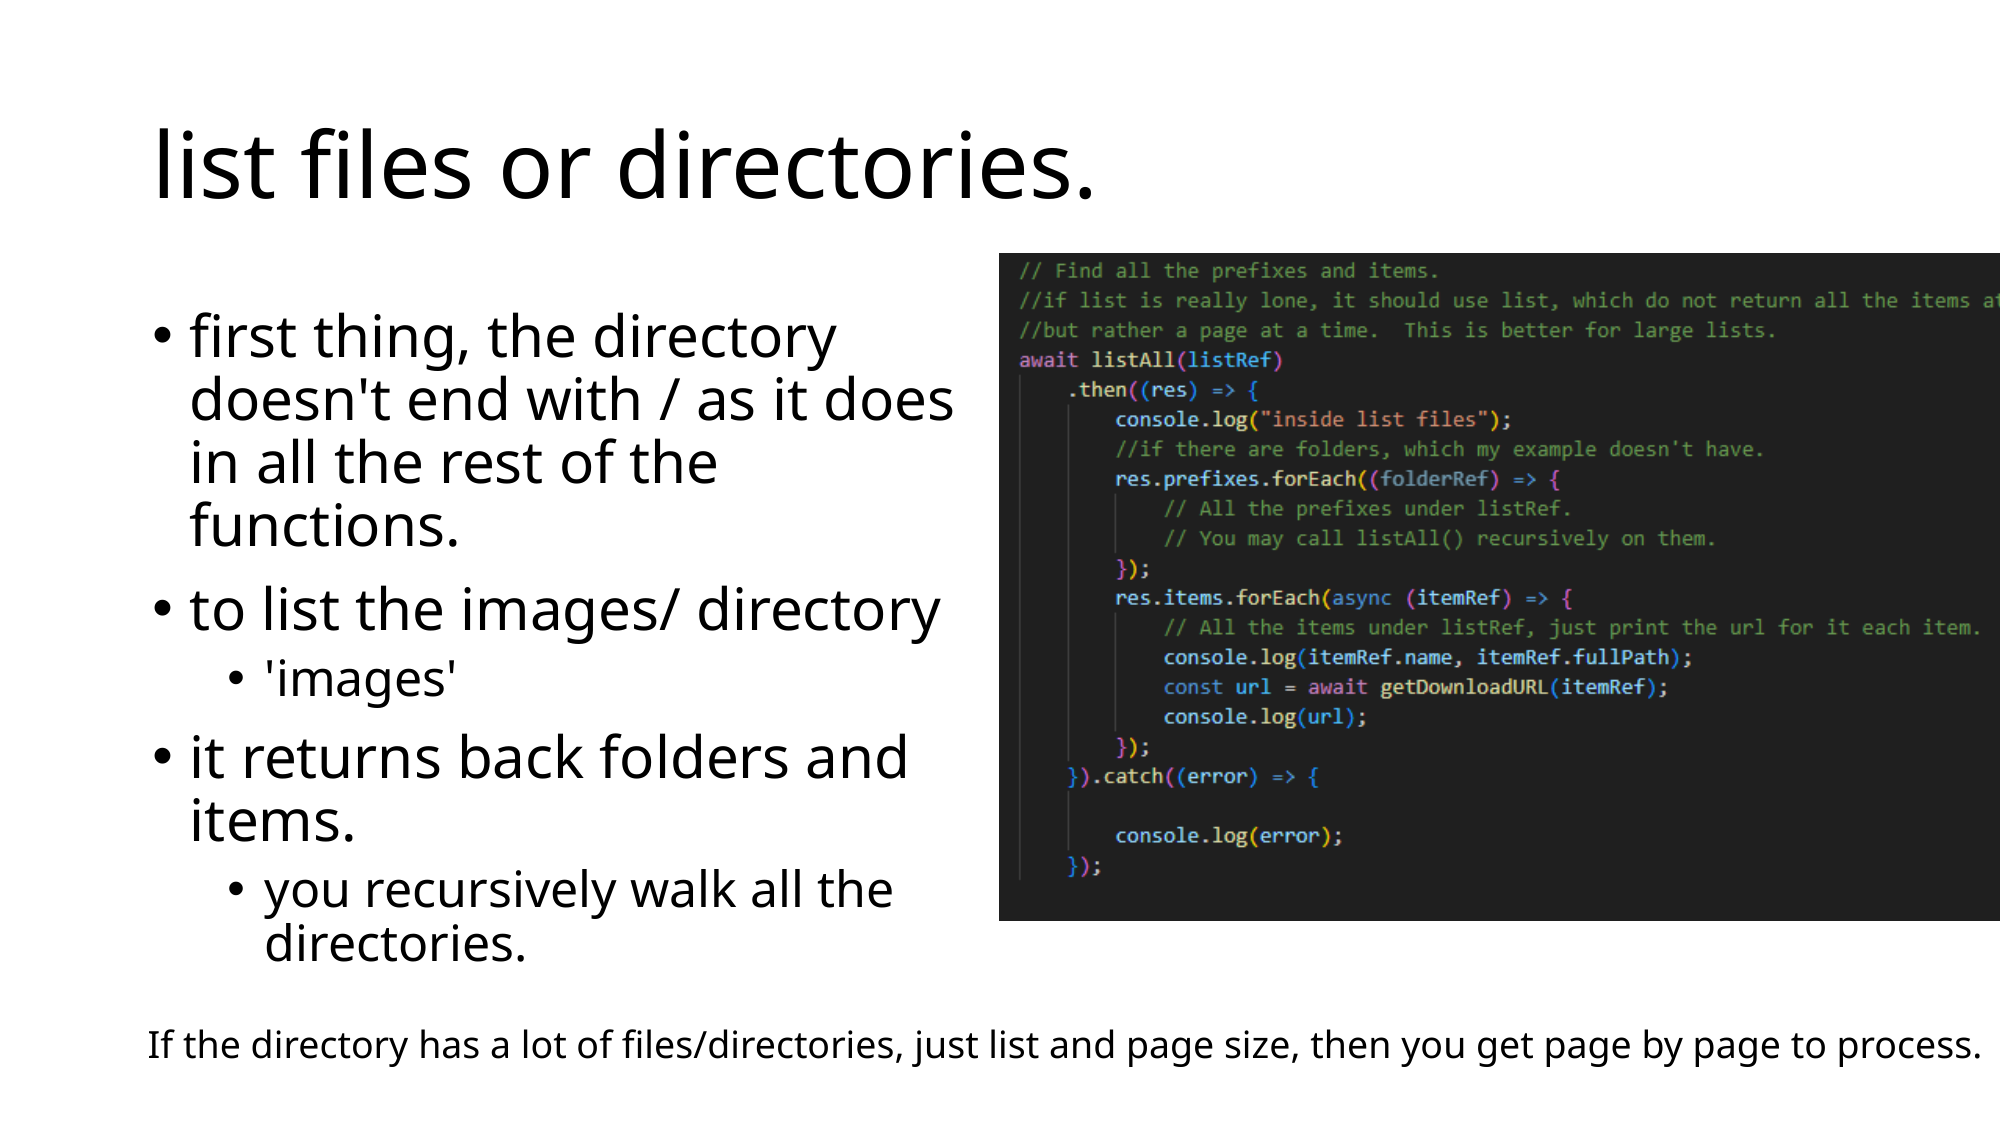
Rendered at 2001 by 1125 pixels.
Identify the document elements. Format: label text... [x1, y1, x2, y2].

title list files or directories. [137, 59, 1863, 278]
picture [999, 252, 2000, 922]
text_box If the directory has a lot of files/directories, just list and page size, then you get page by page to process. [132, 1013, 1999, 1073]
list first thing, the directory doesn't end with / as it does in all the rest of the functions. to list the images/ directory 'images' it returns back folders and items. you recursively walk all the directories. [137, 299, 980, 1013]
